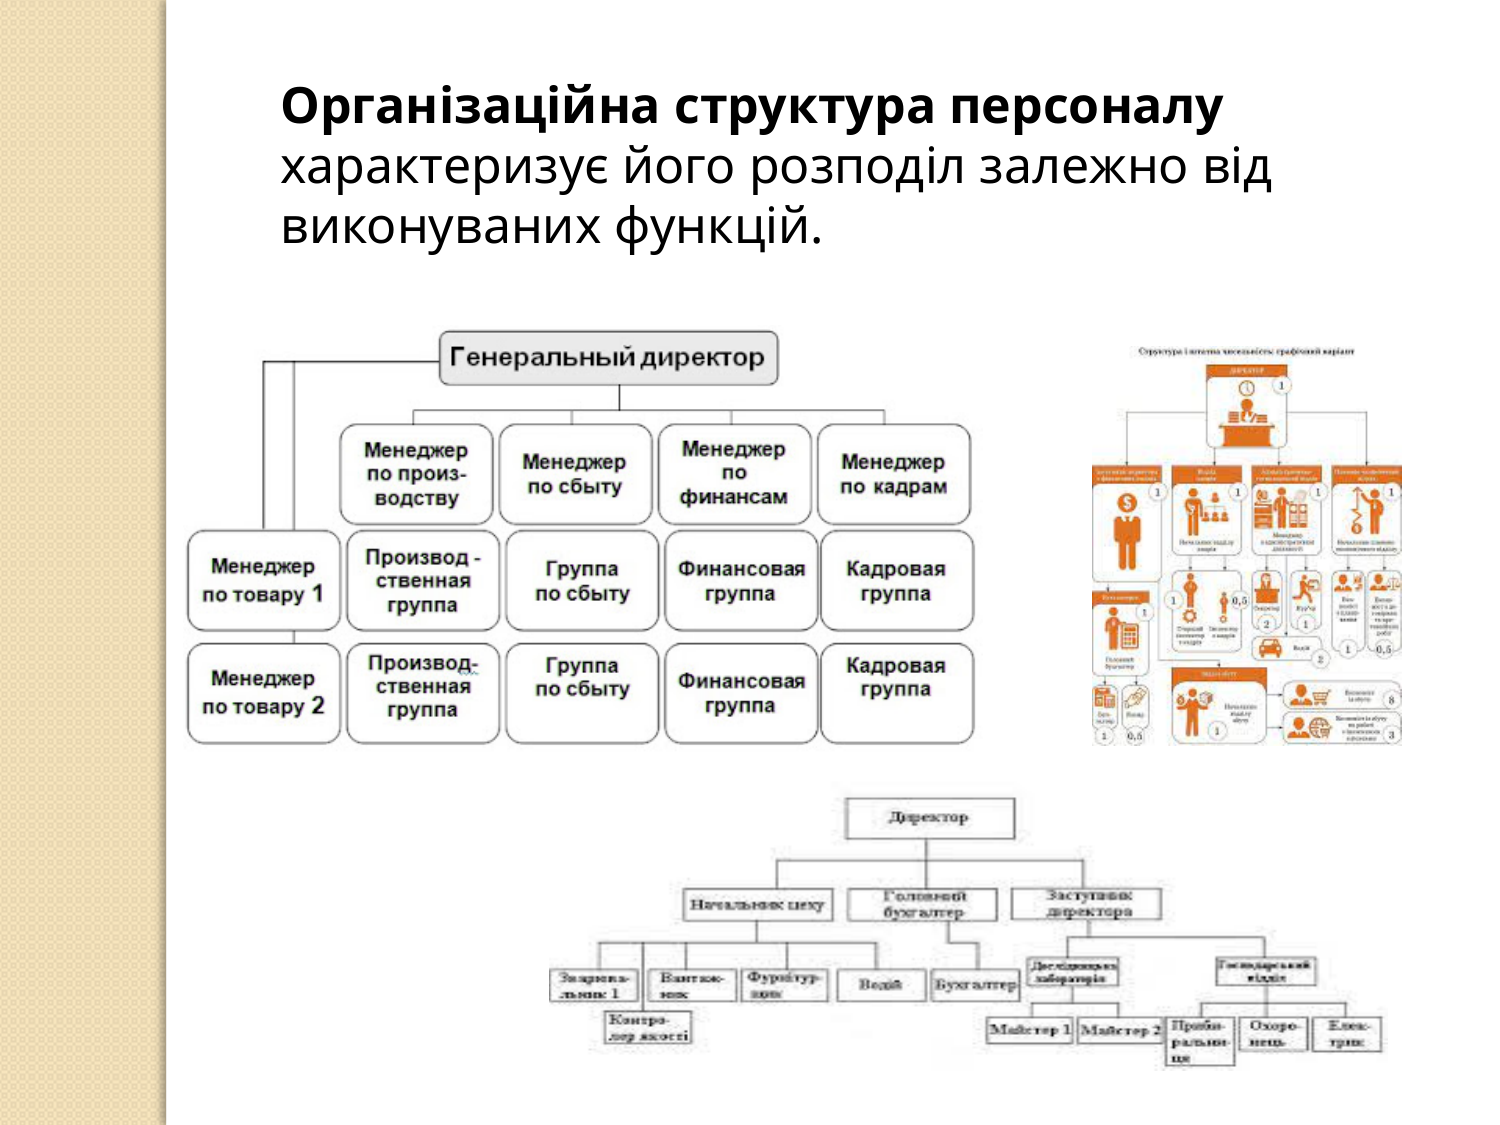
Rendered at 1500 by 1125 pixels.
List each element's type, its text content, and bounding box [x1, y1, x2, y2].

picture [1092, 346, 1403, 746]
picture [182, 325, 1389, 1071]
text_box Організаційна структура персоналу характеризує його розподіл залежно від виконуваних функцій. [265, 66, 1306, 262]
